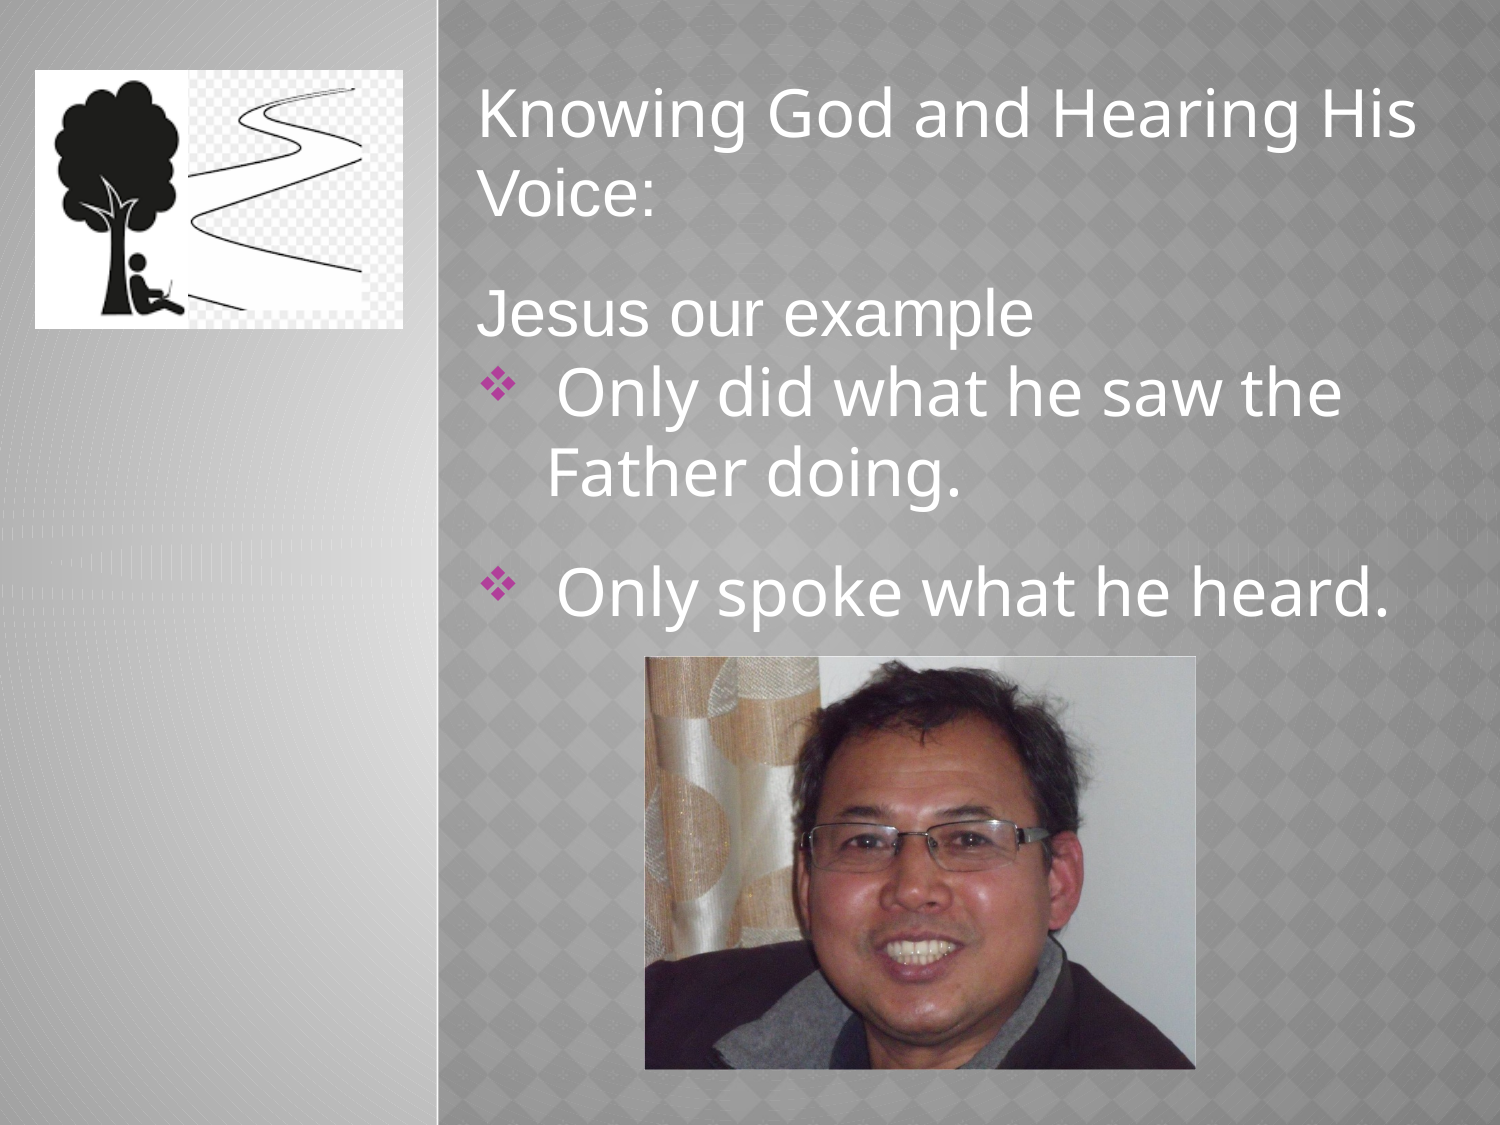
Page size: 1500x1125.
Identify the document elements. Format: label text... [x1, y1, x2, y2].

picture [644, 655, 1196, 1070]
picture [34, 69, 403, 329]
subtitle Knowing God and Hearing His Voice: Jesus our example Only did what he saw the Father doing. Only spoke what he heard. [468, 70, 1454, 1079]
